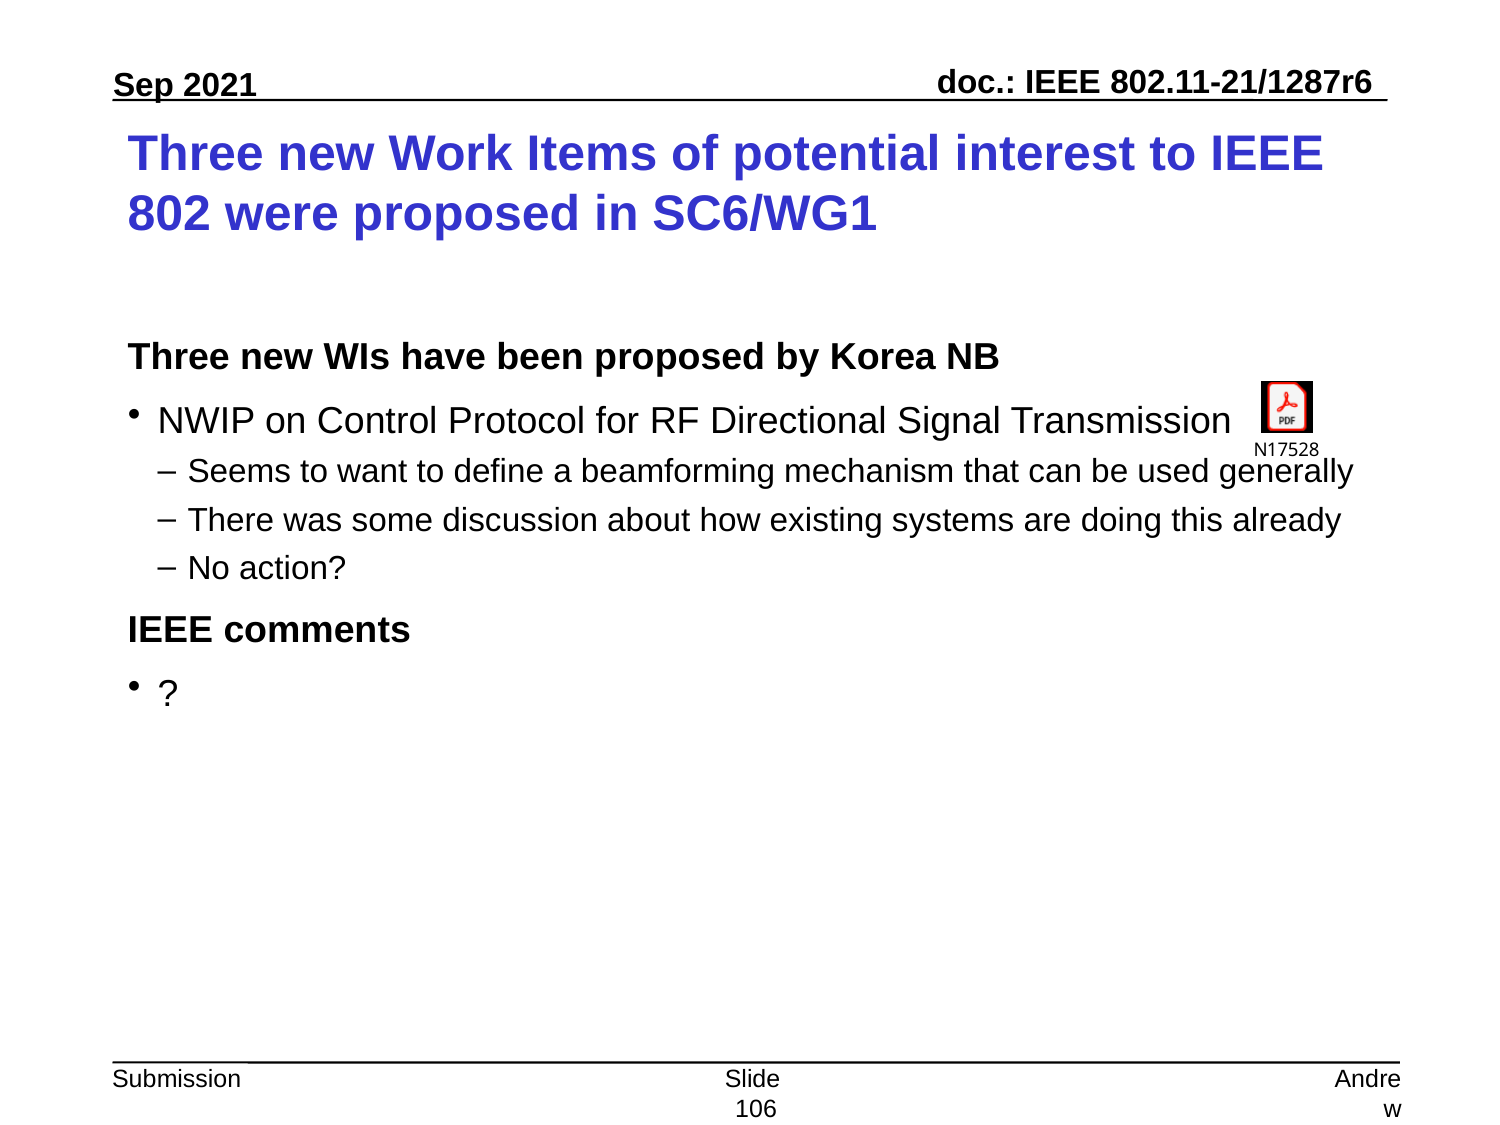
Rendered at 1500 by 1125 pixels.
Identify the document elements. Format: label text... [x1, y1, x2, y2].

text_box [1211, 381, 1362, 515]
list Three new WIs have been proposed by Korea NB NWIP on Control Protocol for RF Directional Signal Transmission Seems to want to define a beamforming mechanism that can be used generally There was some discussion about how existing systems are doing this already No action? IEEE comments ? [112, 324, 1388, 1000]
title Three new Work Items of potential interest to IEEE 802 were proposed in SC6/WG1 [112, 112, 1388, 288]
slide_number Slide 106 [709, 1061, 803, 1093]
footer Andrew Myles, Cisco [1320, 1061, 1402, 1093]
